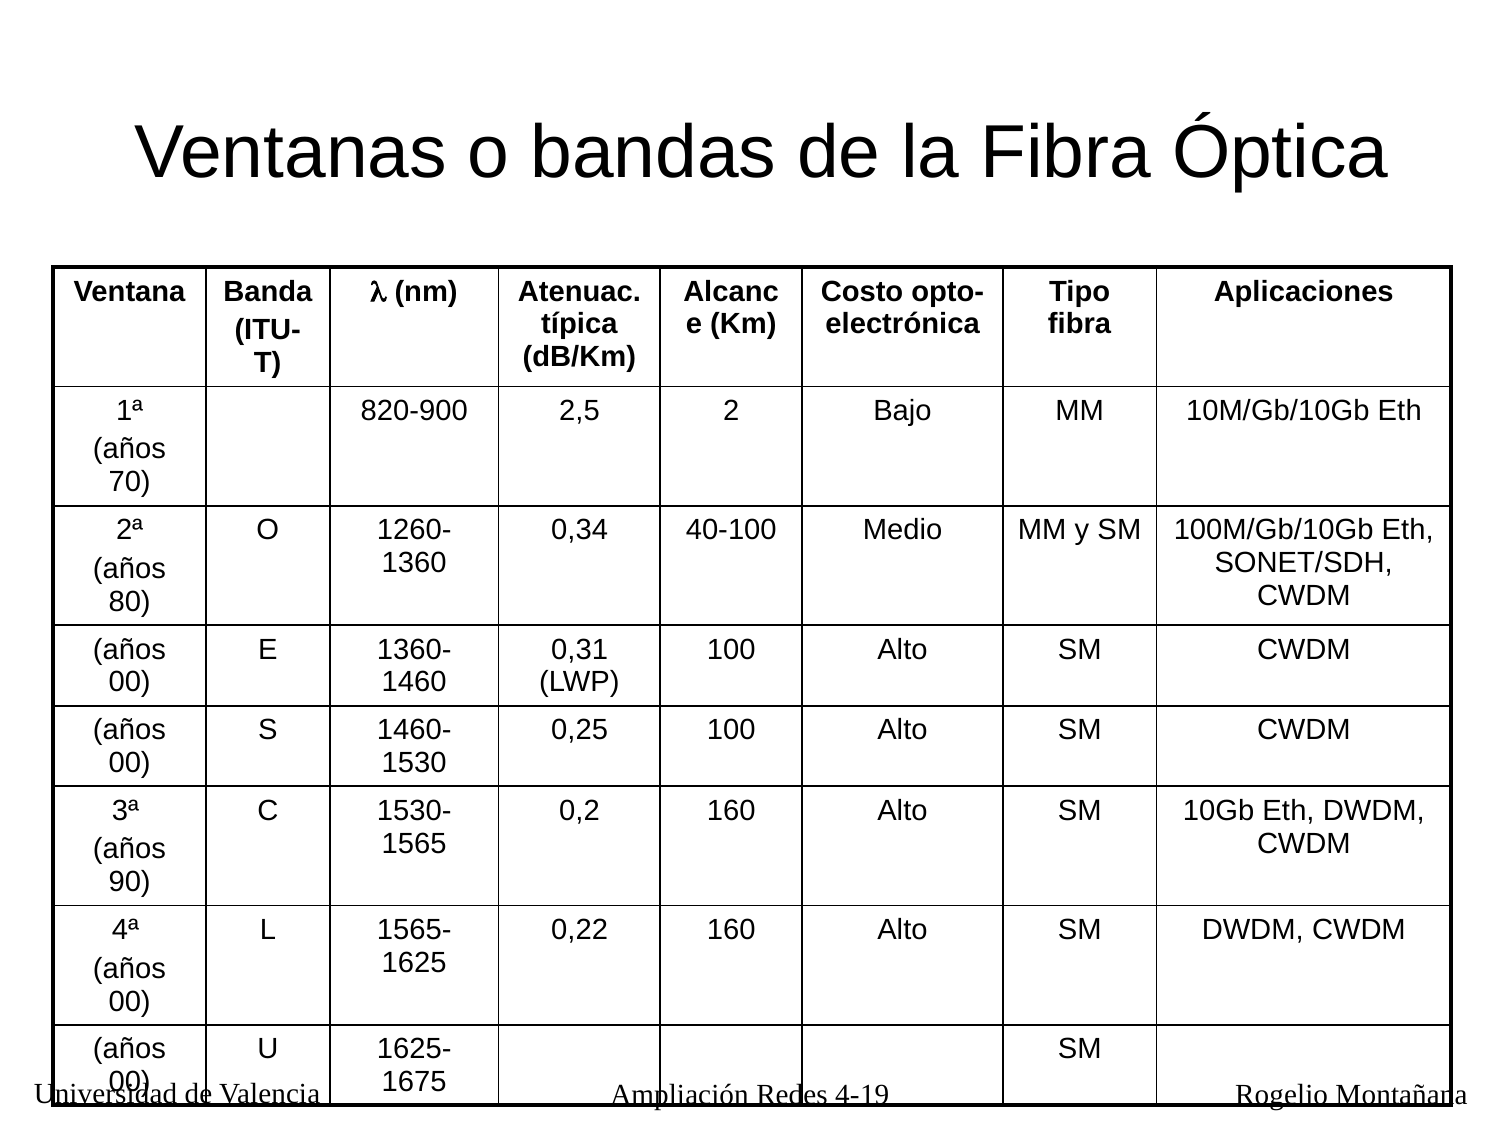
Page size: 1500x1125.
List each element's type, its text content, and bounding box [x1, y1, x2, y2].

table_header Aplicaciones [1157, 269, 1449, 386]
table_cell L [207, 906, 329, 1024]
table_cell 100 [661, 707, 801, 785]
table_cell Alto [803, 707, 1002, 785]
table_cell 1460-1530 [331, 707, 498, 785]
table_cell 100 [661, 626, 801, 705]
table_cell 1360-1460 [331, 626, 498, 705]
table_cell C [207, 787, 329, 905]
table_cell 1260-1360 [331, 507, 498, 624]
table_cell 4ª (años 00) [55, 906, 205, 1024]
title Ventanas o bandas de la Fibra Óptica [88, 66, 1436, 230]
table_cell 3ª (años 90) [55, 787, 205, 905]
table_cell SM [1004, 626, 1156, 705]
table_cell 160 [661, 906, 801, 1024]
table_cell SM [1004, 787, 1156, 905]
table_cell 2 [661, 387, 801, 505]
table_cell 1530-1565 [331, 787, 498, 905]
table_cell (años 00) [55, 626, 205, 705]
table_cell E [207, 626, 329, 705]
table_cell 1ª (años 70) [55, 387, 205, 505]
table_cell Bajo [803, 387, 1002, 505]
table_cell 2,5 [499, 387, 659, 505]
table_cell (años 00) [55, 707, 205, 785]
table_cell Alto [803, 626, 1002, 705]
table_header Costo opto-electrónica [803, 269, 1002, 386]
table_cell S [207, 707, 329, 785]
table_cell 1625-1675 [331, 1026, 498, 1103]
table_cell 0,31 (LWP) [499, 626, 659, 705]
table_header Alcance (Km) [661, 269, 801, 386]
table_cell 100M/Gb/10Gb Eth, SONET/SDH, CWDM [1157, 507, 1449, 624]
table_cell [207, 387, 329, 505]
table_cell 0,25 [499, 707, 659, 785]
table_cell 0,2 [499, 787, 659, 905]
table_cell [803, 1026, 1002, 1103]
table_cell 0,34 [499, 507, 659, 624]
table_cell 160 [661, 787, 801, 905]
table_cell Alto [803, 787, 1002, 905]
table_cell 0,22 [499, 906, 659, 1024]
table_cell CWDM [1157, 707, 1449, 785]
table_cell SM [1004, 1026, 1156, 1103]
table_header  (nm) [331, 269, 498, 386]
table_cell 10Gb Eth, DWDM, CWDM [1157, 787, 1449, 905]
table_header Atenuac. típica (dB/Km) [499, 269, 659, 386]
table_header Tipo fibra [1004, 269, 1156, 386]
table_header Ventana [55, 269, 205, 386]
table_cell [661, 1026, 801, 1067]
table_cell 10M/Gb/10Gb Eth [1157, 387, 1449, 505]
table_cell O [207, 507, 329, 624]
table_cell CWDM [1157, 626, 1449, 705]
table_cell [499, 1026, 659, 1103]
table_cell Alto [803, 906, 1002, 1024]
table_cell (años 00) [55, 1026, 205, 1103]
table_cell SM [1004, 707, 1156, 785]
table_header Banda (ITU-T) [207, 269, 329, 386]
table_cell Medio [803, 507, 1002, 624]
table_cell MM y SM [1004, 507, 1156, 624]
table_cell U [207, 1026, 329, 1103]
slide_number Ampliación Redes 4-19 [584, 1067, 916, 1116]
table_cell MM [1004, 387, 1156, 505]
table_cell SM [1004, 906, 1156, 1024]
table_cell 2ª (años 80) [55, 507, 205, 624]
table_cell 1565-1625 [331, 906, 498, 1024]
table_cell [1157, 1026, 1449, 1103]
table_cell 820-900 [331, 387, 498, 505]
table_cell 40-100 [661, 507, 801, 624]
table_cell DWDM, CWDM [1157, 906, 1449, 1024]
